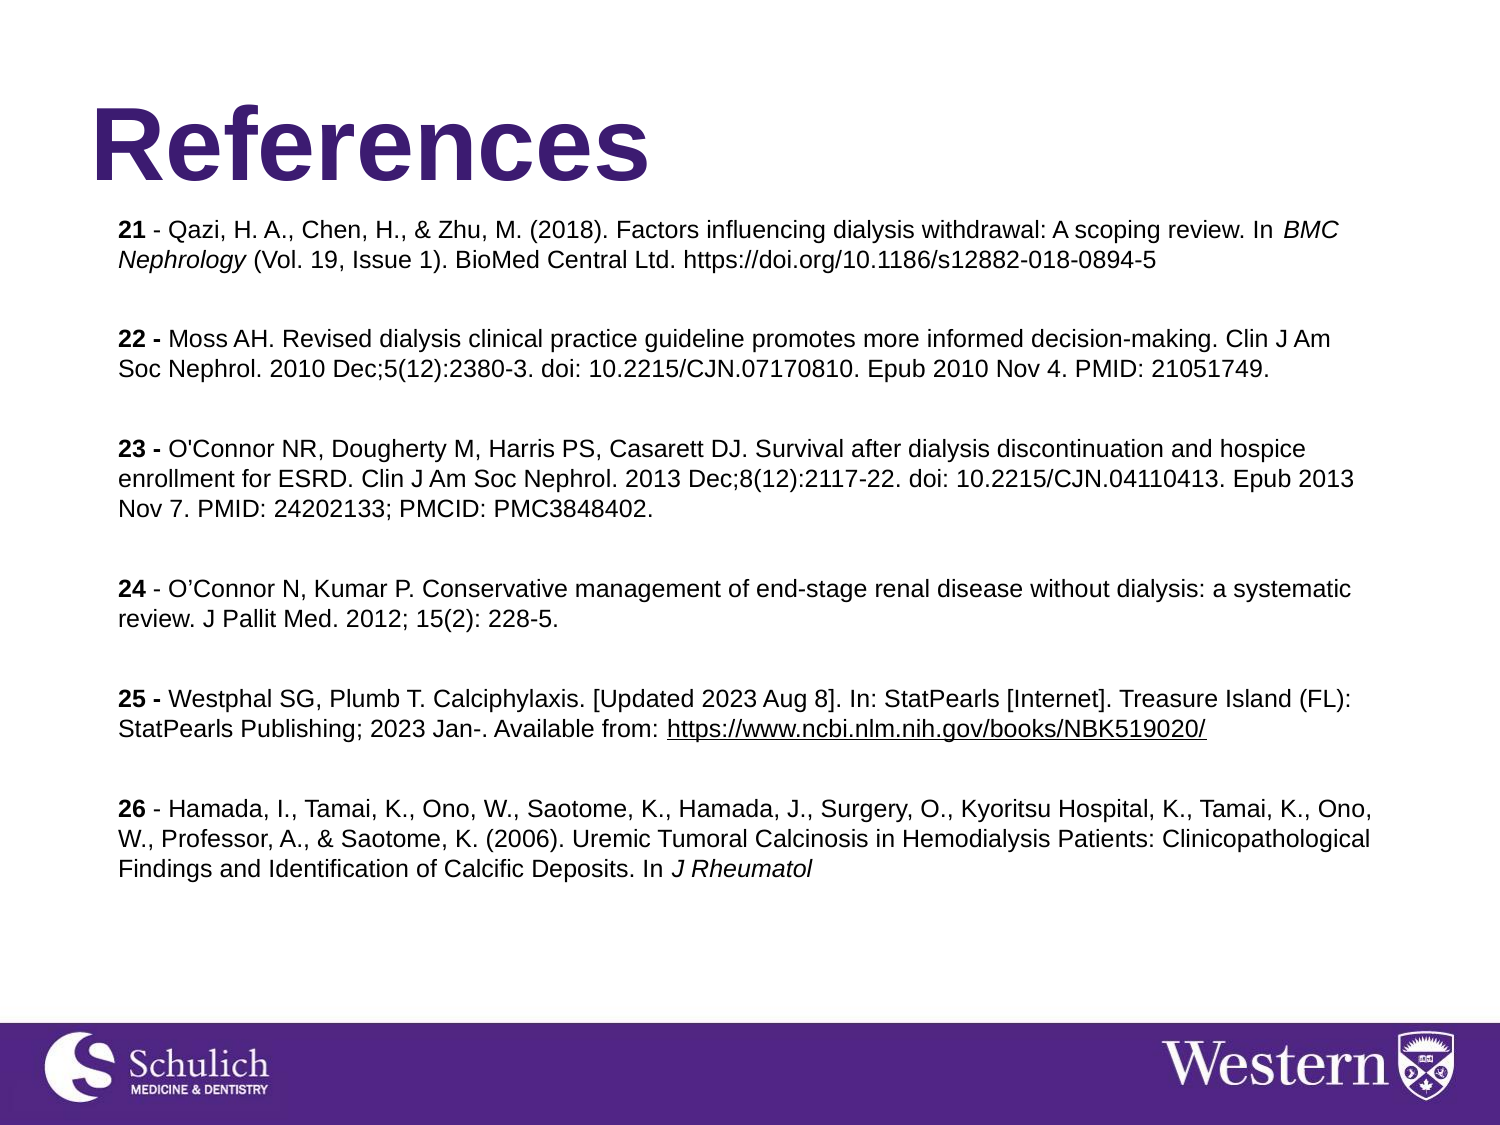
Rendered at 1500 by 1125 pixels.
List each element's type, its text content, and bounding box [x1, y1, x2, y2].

list 21 - Qazi, H. A., Chen, H., & Zhu, M. (2018). Factors influencing dialysis withdrawal: A scoping review. In BMC Nephrology (Vol. 19, Issue 1). BioMed Central Ltd. https://doi.org/10.1186/s12882-018-0894-5 22 - Moss AH. Revised dialysis clinical practice guideline promotes more informed decision-making. Clin J Am Soc Nephrol. 2010 Dec;5(12):2380-3. doi: 10.2215/CJN.07170810. Epub 2010 Nov 4. PMID: 21051749. 23 - O'Connor NR, Dougherty M, Harris PS, Casarett DJ. Survival after dialysis discontinuation and hospice enrollment for ESRD. Clin J Am Soc Nephrol. 2013 Dec;8(12):2117-22. doi: 10.2215/CJN.04110413. Epub 2013 Nov 7. PMID: 24202133; PMCID: PMC3848402. 24 - O’Connor N, Kumar P. Conservative management of end-stage renal disease without dialysis: a systematic review. J Pallit Med. 2012; 15(2): 228-5. 25 - Westphal SG, Plumb T. Calciphylaxis. [Updated 2023 Aug 8]. In: StatPearls [Internet]. Treasure Island (FL): StatPearls Publishing; 2023 Jan-. Available from: https://www.ncbi.nlm.nih.gov/books/NBK519020/ 26 - Hamada, I., Tamai, K., Ono, W., Saotome, K., Hamada, J., Surgery, O., Kyoritsu Hospital, K., Tamai, K., Ono, W., Professor, A., & Saotome, K. (2006). Uremic Tumoral Calcinosis in Hemodialysis Patients: Clinicopathological Findings and Identification of Calcific Deposits. In J Rheumatol [103, 205, 1397, 920]
title References [75, 45, 1425, 233]
picture [0, 0, 1500, 1125]
